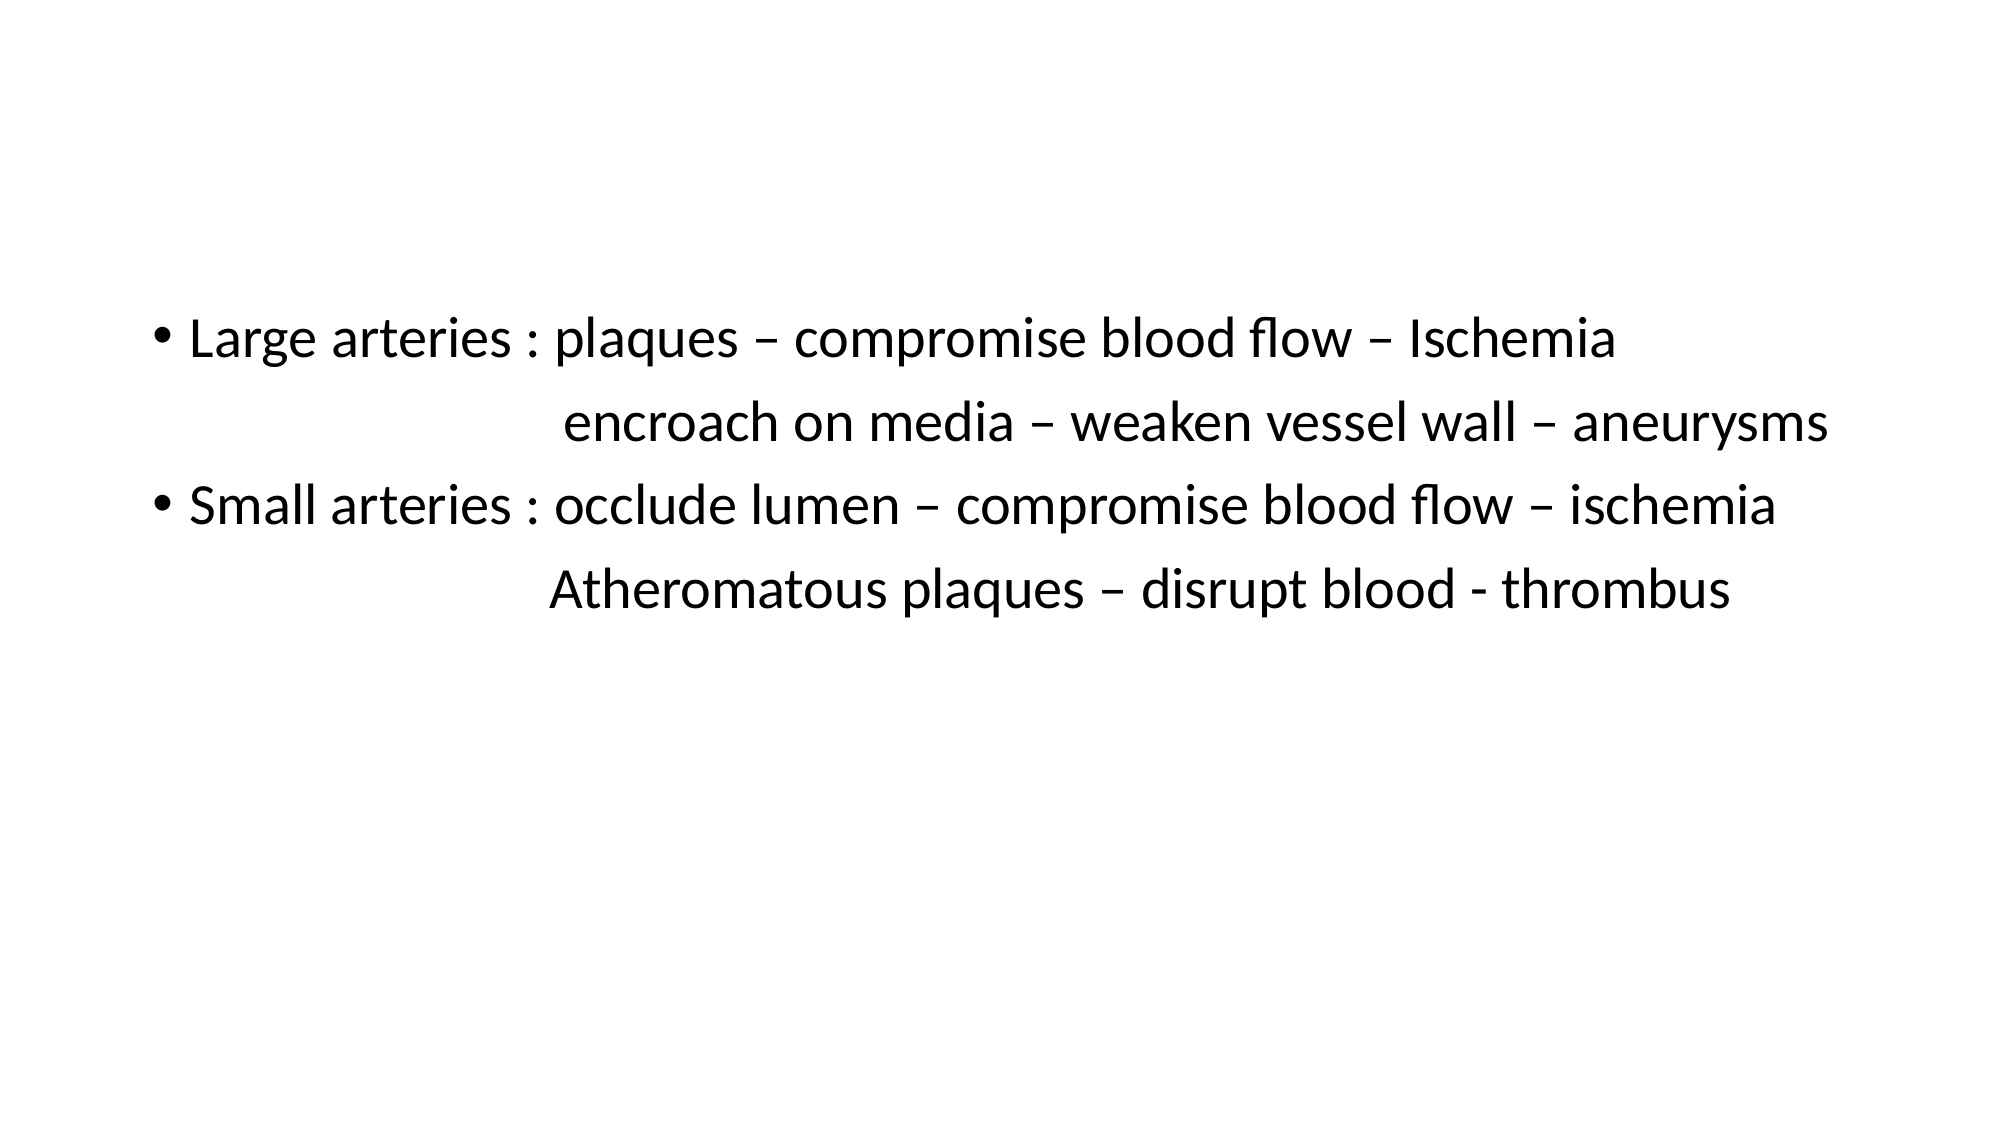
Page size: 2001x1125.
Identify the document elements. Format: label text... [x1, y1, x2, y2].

list Large arteries : plaques – compromise blood flow – Ischemia encroach on media – weaken vessel wall – aneurysms Small arteries : occlude lumen – compromise blood flow – ischemia Atheromatous plaques – disrupt blood - thrombus [137, 299, 1863, 1014]
